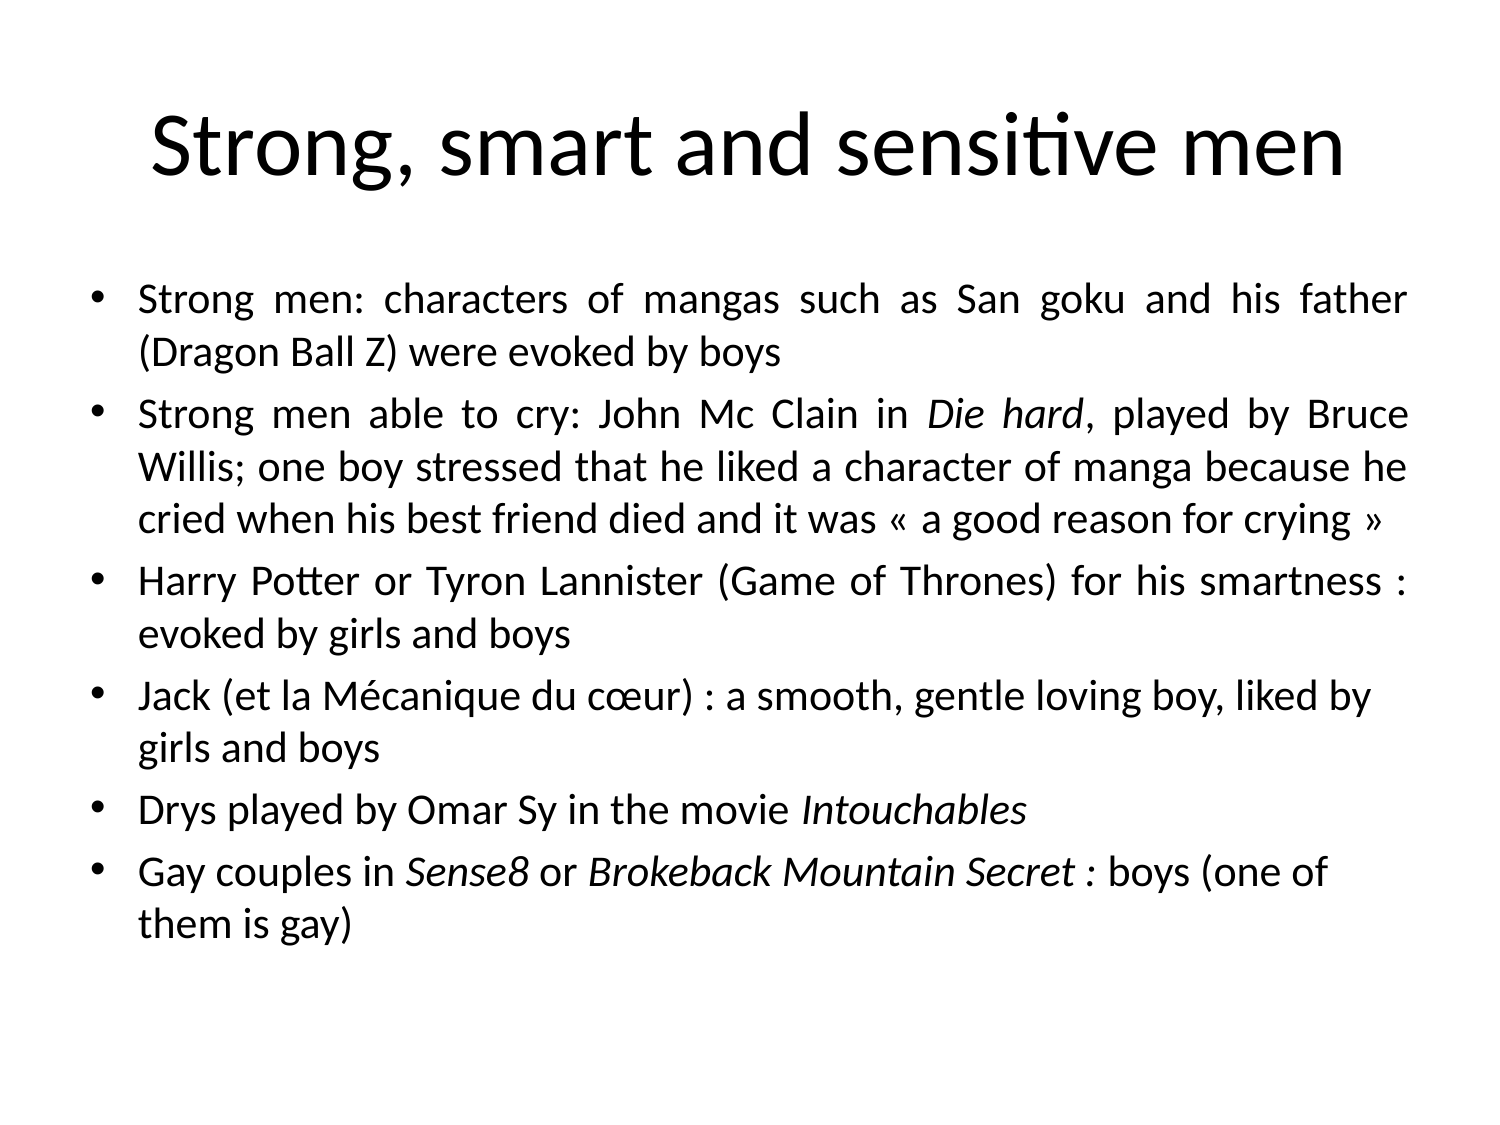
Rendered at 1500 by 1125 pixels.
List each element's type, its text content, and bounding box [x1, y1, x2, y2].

title Strong, smart and sensitive men [75, 45, 1425, 233]
list Strong men: characters of mangas such as San goku and his father (Dragon Ball Z) were evoked by boys Strong men able to cry: John Mc Clain in Die hard, played by Bruce Willis; one boy stressed that he liked a character of manga because he cried when his best friend died and it was « a good reason for crying » Harry Potter or Tyron Lannister (Game of Thrones) for his smartness : evoked by girls and boys Jack (et la Mécanique du cœur) : a smooth, gentle loving boy, liked by girls and boys Drys played by Omar Sy in the movie Intouchables Gay couples in Sense8 or Brokeback Mountain Secret : boys (one of them is gay) [75, 262, 1425, 1005]
